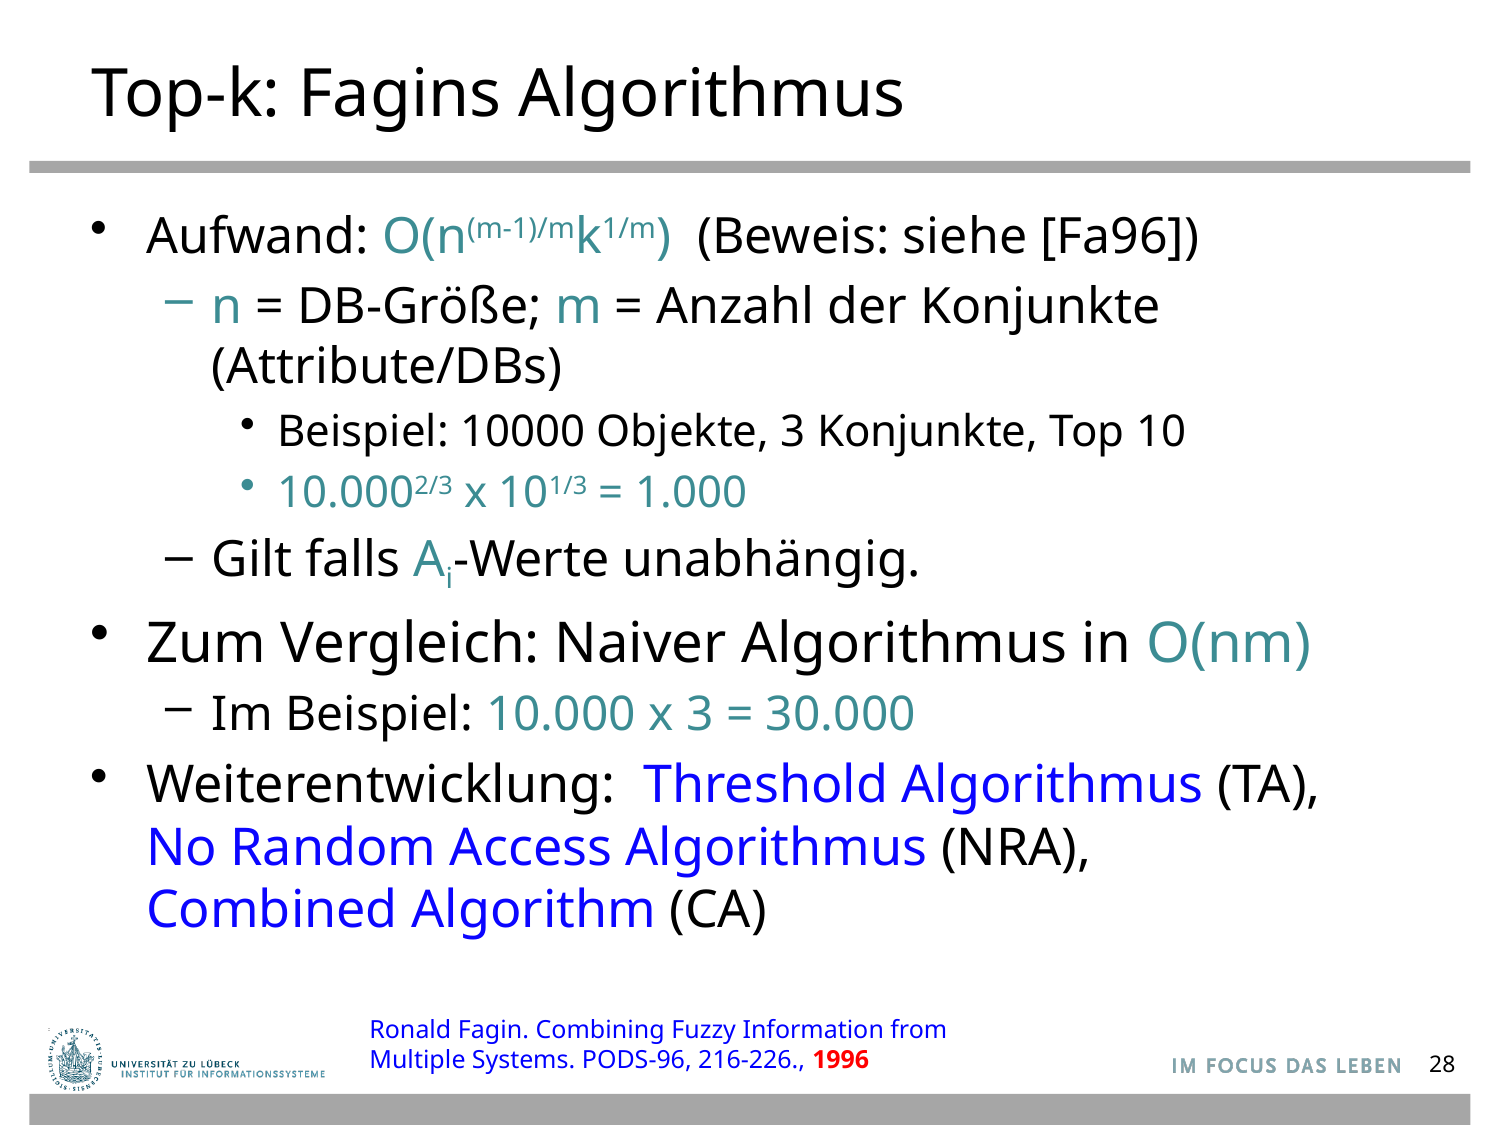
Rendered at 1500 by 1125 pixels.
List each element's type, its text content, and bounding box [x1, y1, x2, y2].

title Top-k: Fagins Algorithmus [76, 42, 1427, 126]
slide_number 28 [1305, 1050, 1471, 1083]
text_box Ronald Fagin. Combining Fuzzy Information from Multiple Systems. PODS-96, 216-226., 1996 [354, 1006, 1034, 1082]
picture [1173, 1058, 1305, 1073]
list Aufwand: O(n(m-1)/mk1/m) (Beweis: siehe [Fa96]) n = DB-Größe; m = Anzahl der Konjunkte (Attribute/DBs) Beispiel: 10000 Objekte, 3 Konjunkte, Top 10 10.0002/3 x 101/3 = 1.000 Gilt falls Ai-Werte unabhängig. Zum Vergleich: Naiver Algorithmus in O(nm) Im Beispiel: 10.000 x 3 = 30.000 Weiterentwicklung: Threshold Algorithmus (TA), No Random Access Algorithmus (NRA), Combined Algorithm (CA) [75, 196, 1447, 1012]
